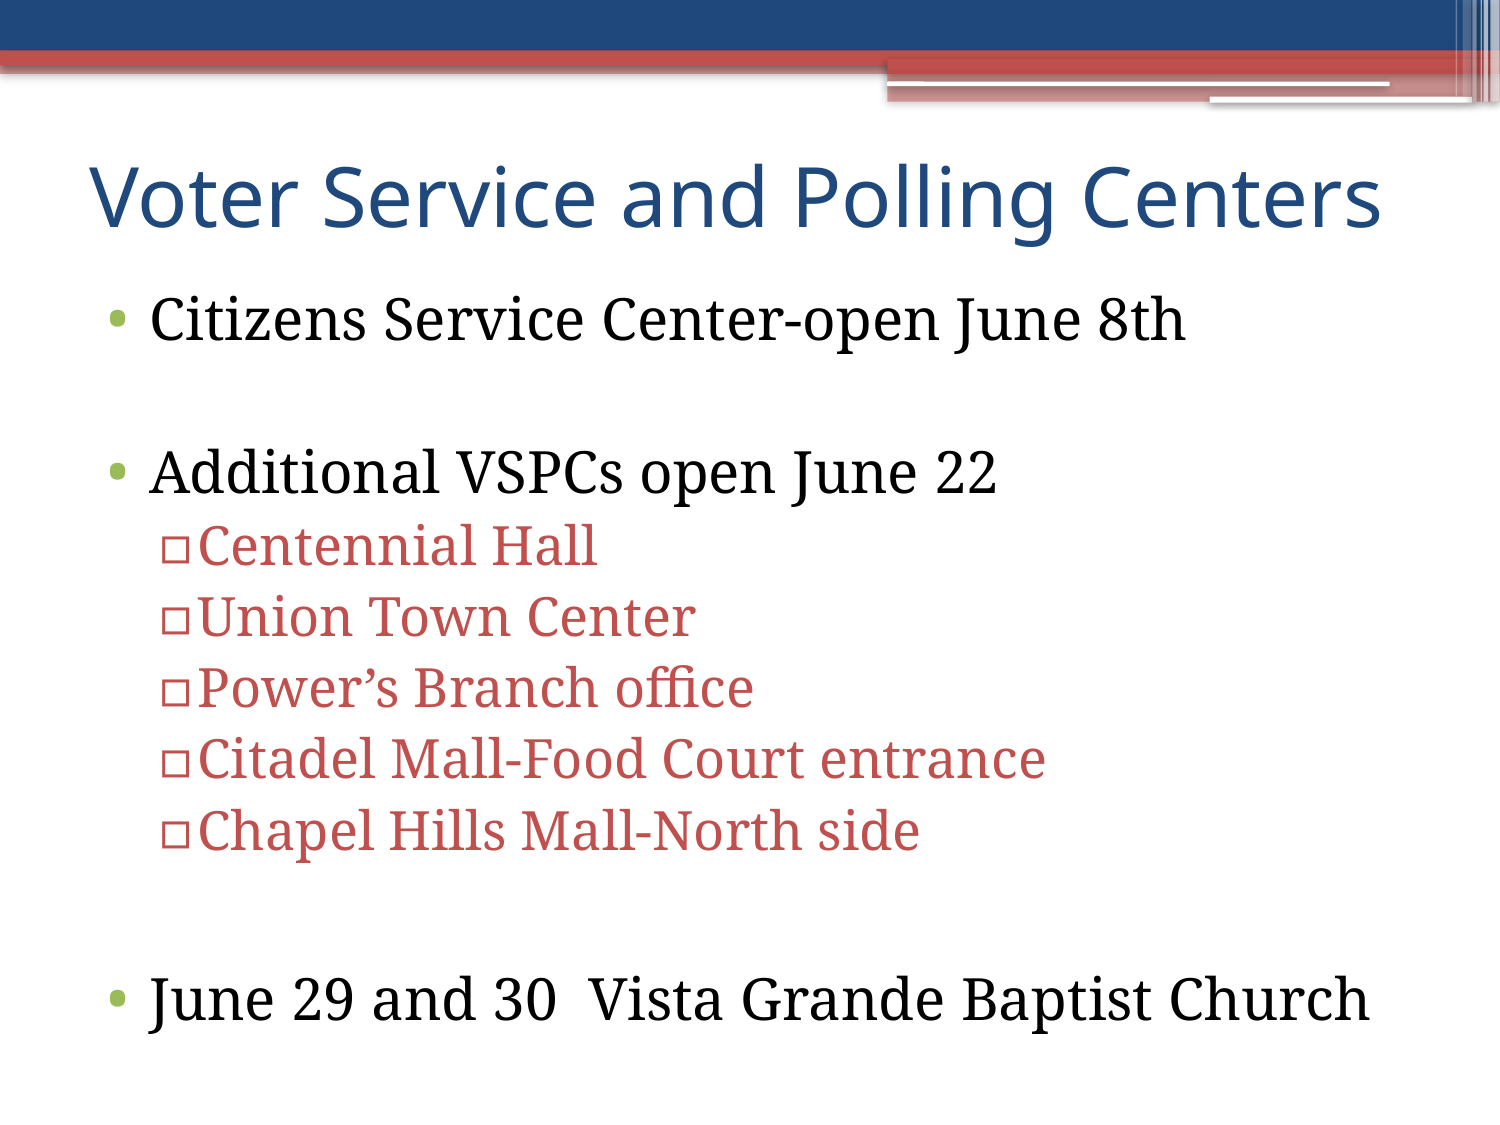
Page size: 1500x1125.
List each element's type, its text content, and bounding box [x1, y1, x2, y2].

list Citizens Service Center-open June 8th Additional VSPCs open June 22 Centennial Hall Union Town Center Power’s Branch office Citadel Mall-Food Court entrance Chapel Hills Mall-North side June 29 and 30 Vista Grande Baptist Church [75, 275, 1425, 1113]
title Voter Service and Polling Centers [75, 112, 1425, 275]
